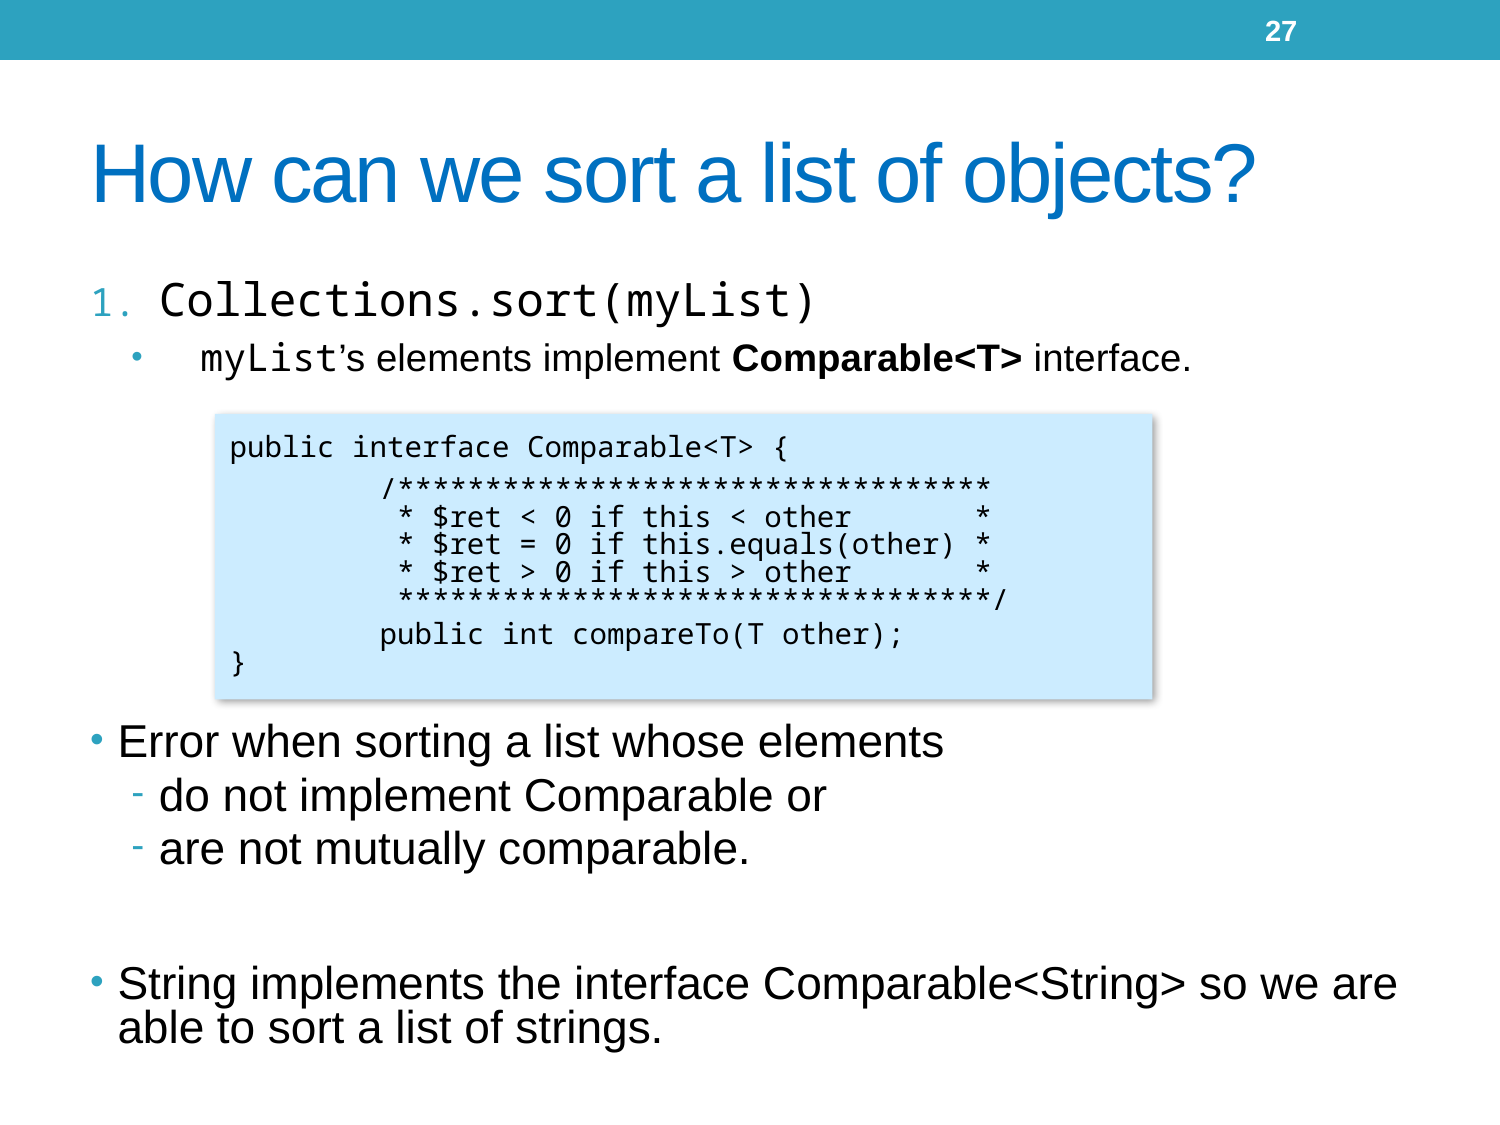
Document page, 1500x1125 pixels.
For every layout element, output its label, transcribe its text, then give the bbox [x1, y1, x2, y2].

slide_number 27 [1250, 3, 1425, 57]
text_box public interface Comparable<T> { /********************************** * $ret < 0 if this < other * * $ret = 0 if this.equals(other) * * $ret > 0 if this > other * **********************************/ public int compareTo(T other); } [213, 412, 1154, 702]
title How can we sort a list of objects? [75, 87, 1425, 250]
list Collections.sort(myList) myList’s elements implement Comparable<T> interface. Error when sorting a list whose elements do not implement Comparable or are not mutually comparable. String implements the interface Comparable<String> so we are able to sort a list of strings. [75, 262, 1425, 1063]
